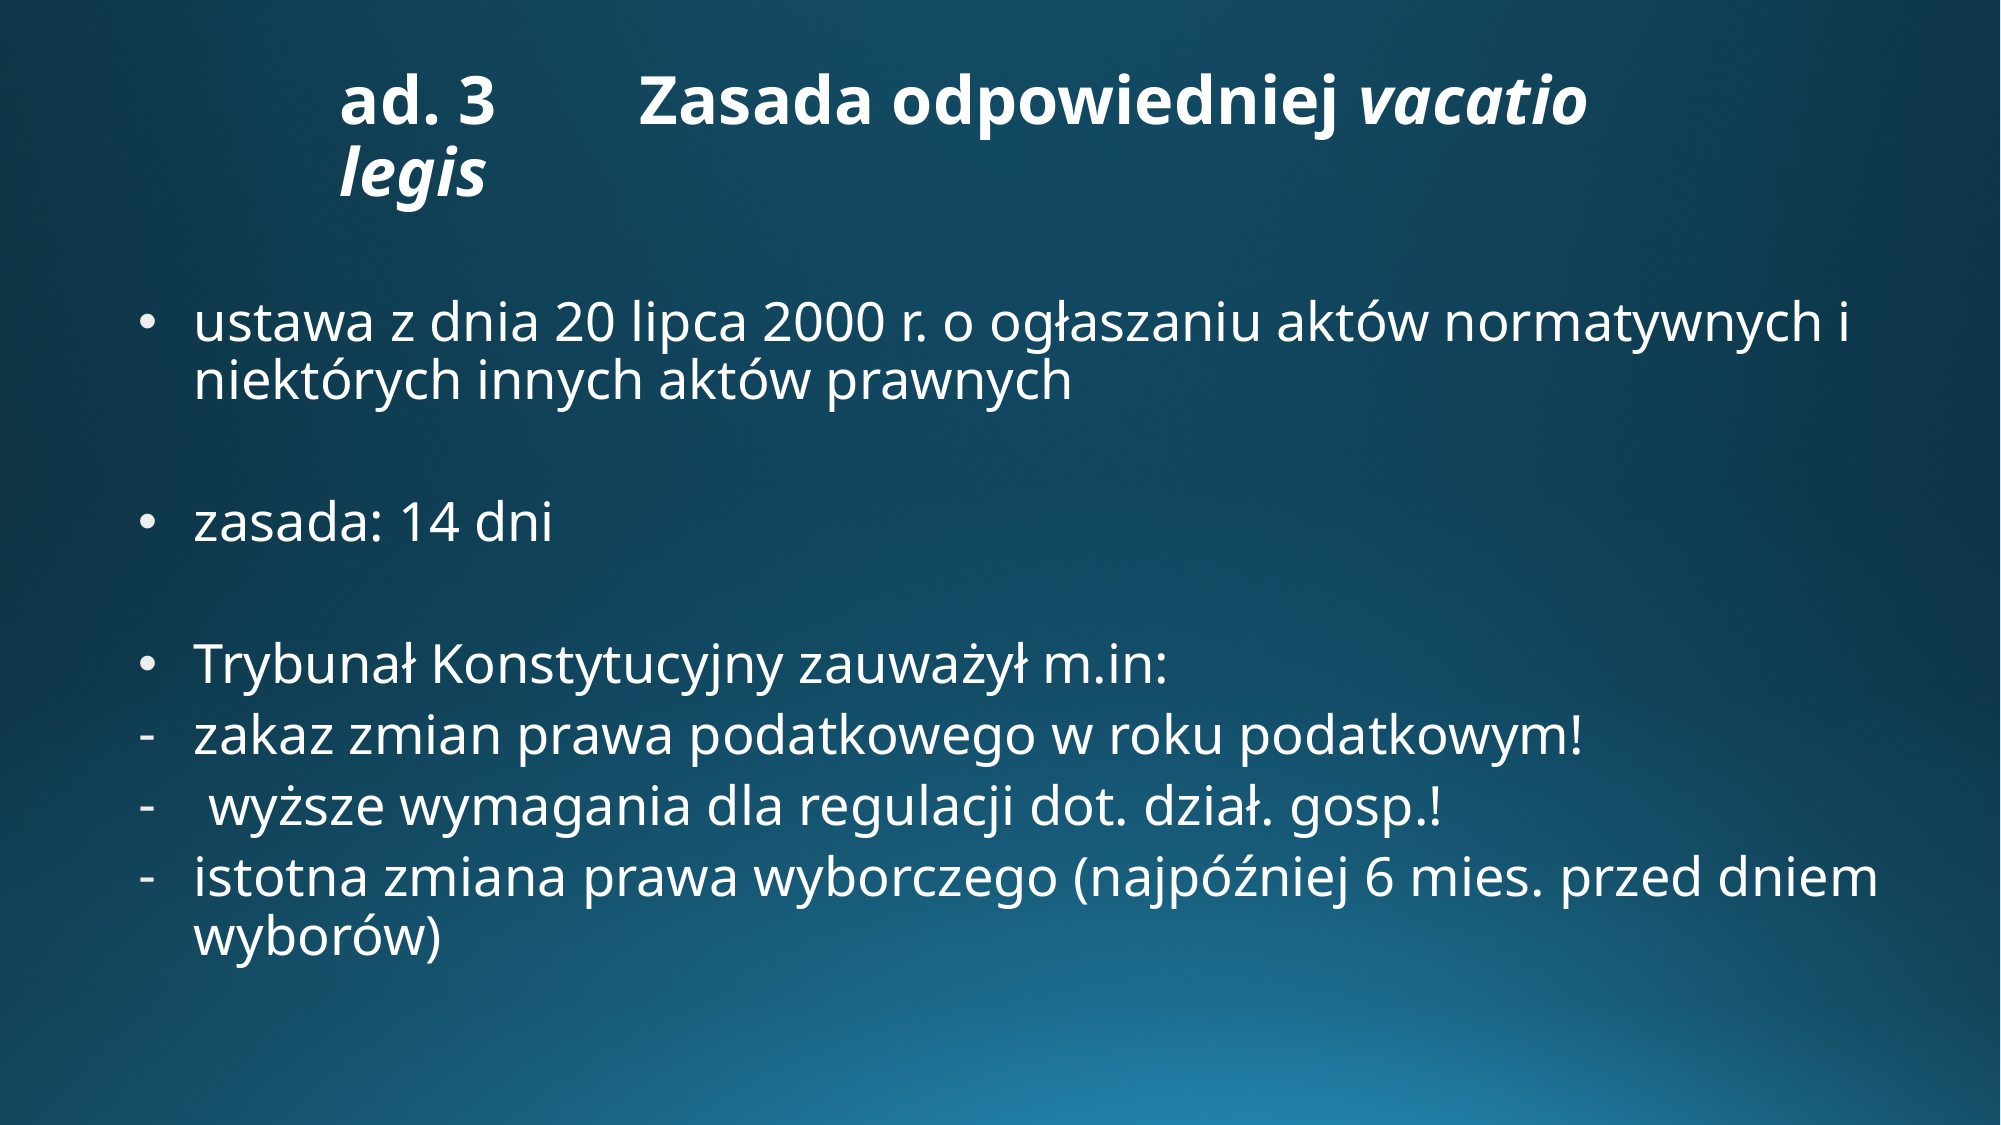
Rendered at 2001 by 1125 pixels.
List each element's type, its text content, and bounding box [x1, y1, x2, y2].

title ad. 3 Zasada odpowiedniej vacatio legis [324, 45, 1675, 233]
list ustawa z dnia 20 lipca 2000 r. o ogłaszaniu aktów normatywnych i niektórych innych aktów prawnych zasada: 14 dni Trybunał Konstytucyjny zauważył m.in: zakaz zmian prawa podatkowego w roku podatkowym! wyższe wymagania dla regulacji dot. dział. gosp.! istotna zmiana prawa wyborczego (najpóźniej 6 mies. przed dniem wyborów) [123, 287, 1926, 1115]
picture [0, 0, 2001, 1125]
